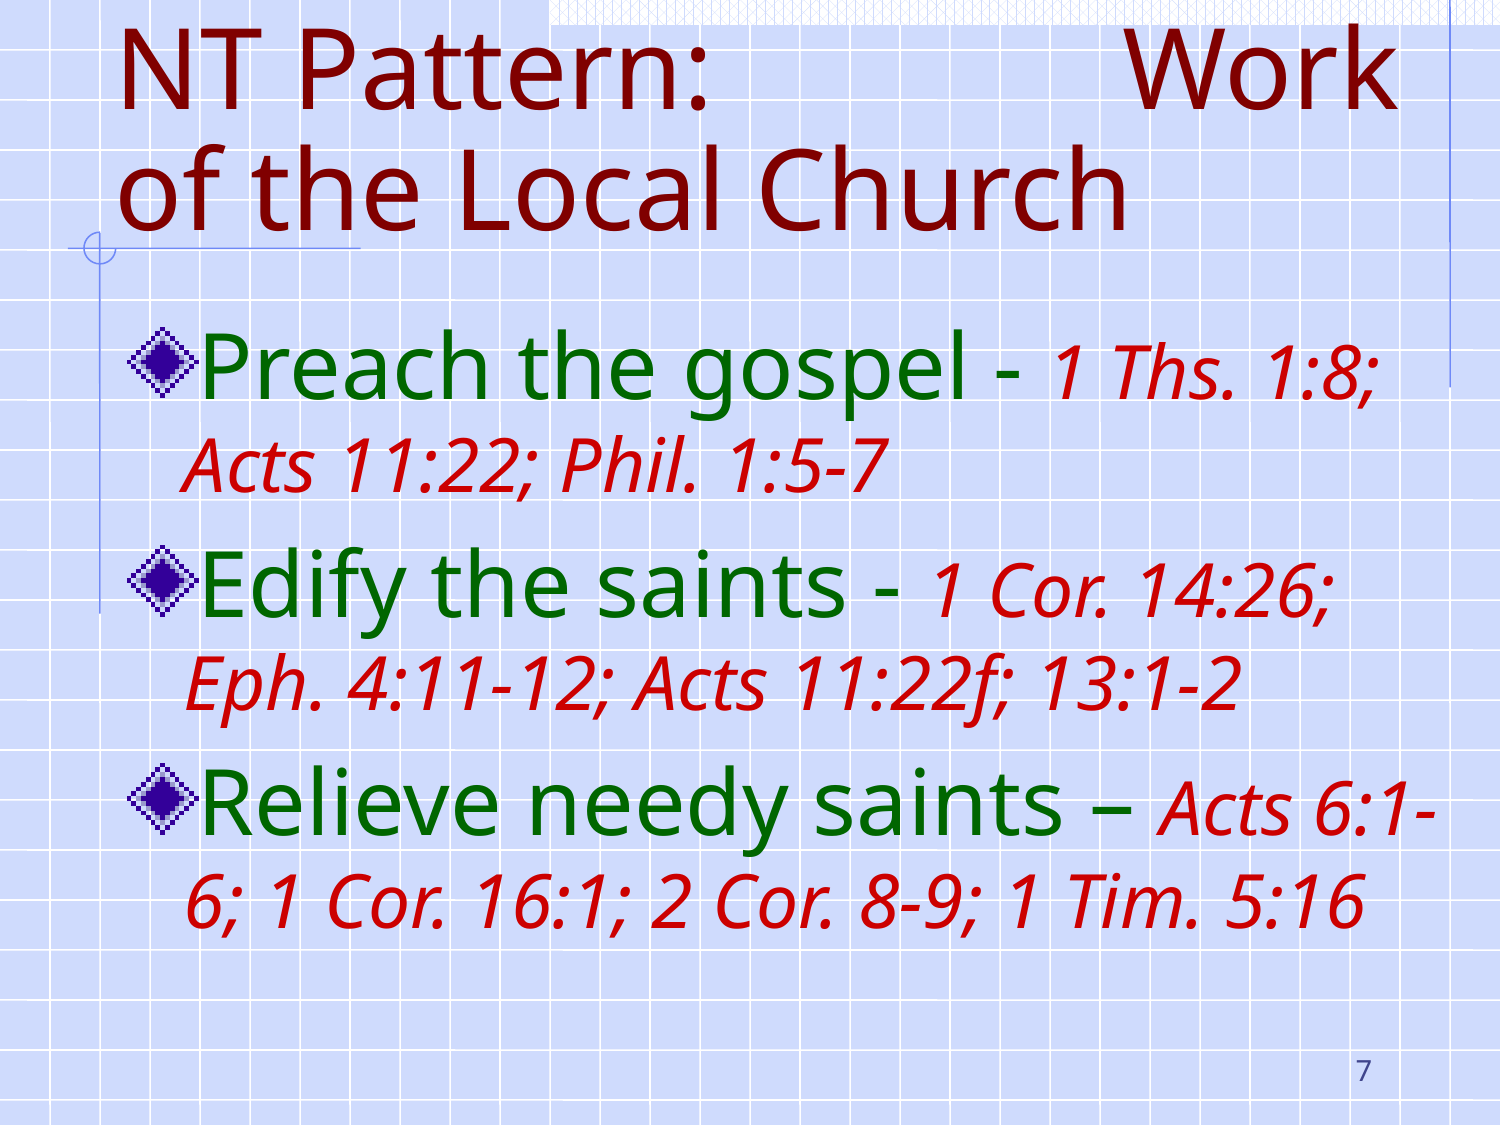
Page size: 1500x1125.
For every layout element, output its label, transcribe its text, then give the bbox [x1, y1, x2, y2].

picture [127, 327, 199, 398]
picture [127, 545, 199, 617]
list Preach the gospel - 1 Ths. 1:8; Acts 11:22; Phil. 1:5-7 Edify the saints - 1 Cor. 14:26; Eph. 4:11-12; Acts 11:22f; 13:1-2 Relieve needy saints – Acts 6:1-6; 1 Cor. 16:1; 2 Cor. 8-9; 1 Tim. 5:16 [112, 299, 1463, 1125]
picture [127, 763, 199, 835]
title NT Pattern: Work of the Local Church [99, 0, 1450, 263]
